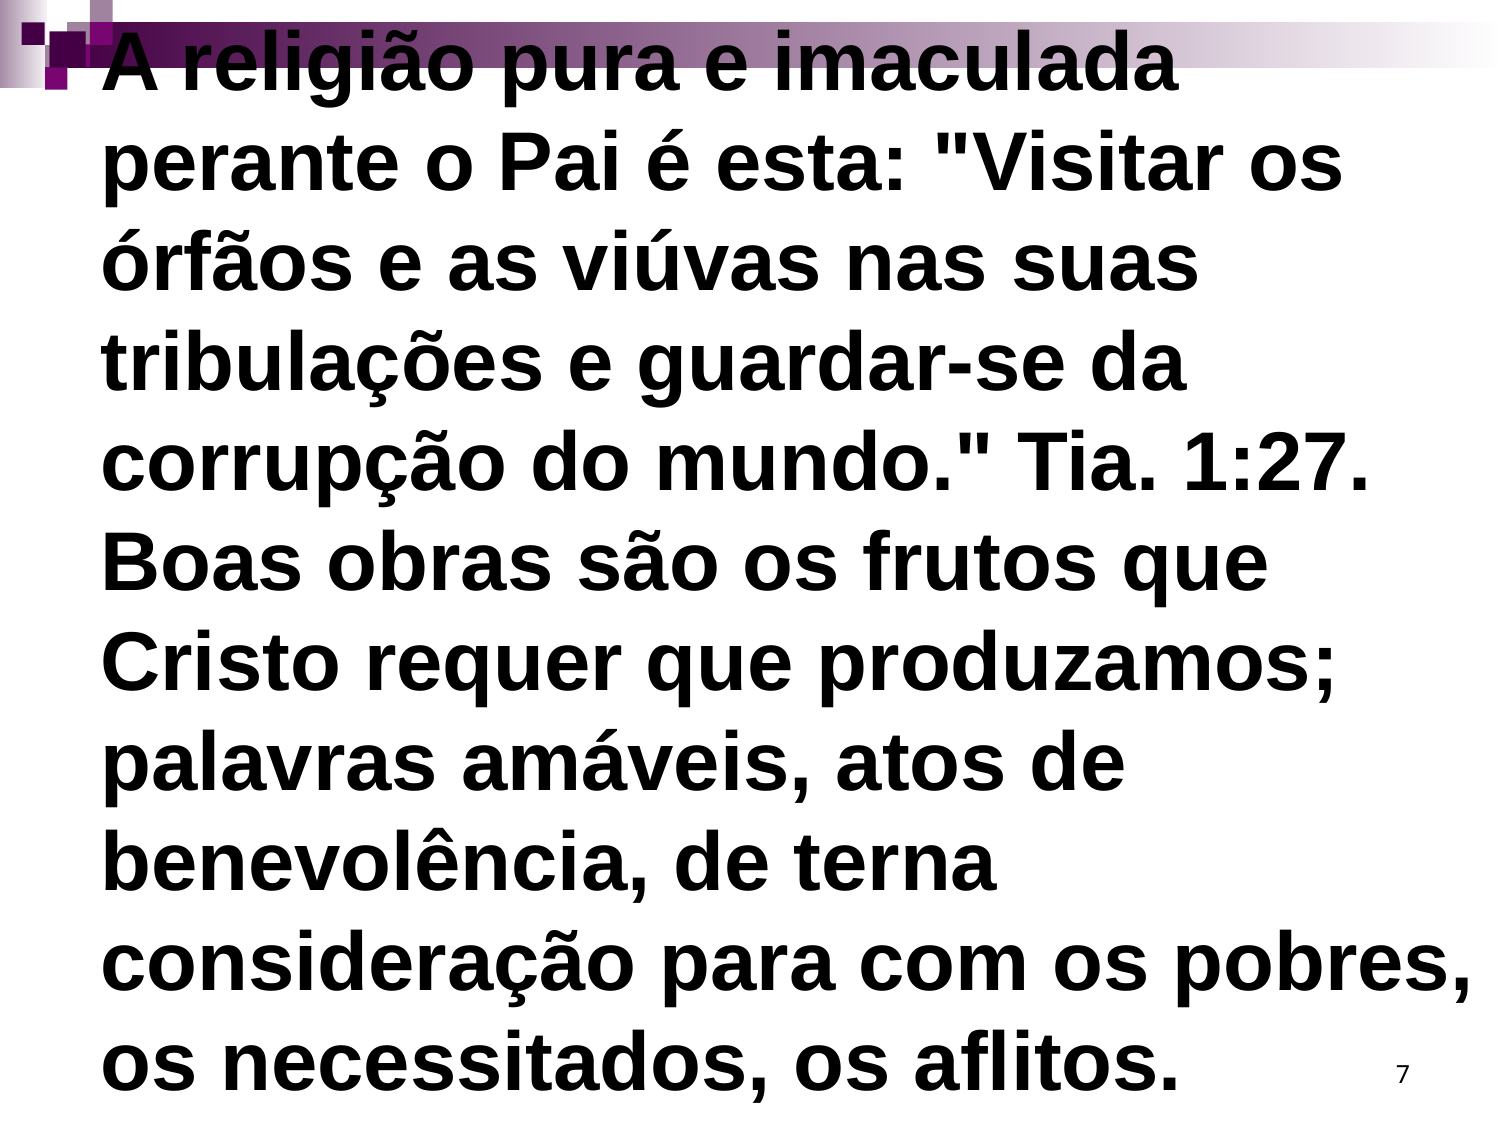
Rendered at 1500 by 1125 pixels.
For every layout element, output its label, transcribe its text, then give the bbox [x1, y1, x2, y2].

list A religião pura e imaculada perante o Pai é esta: "Visitar os órfãos e as viúvas nas suas tribulações e guardar-se da corrupção do mundo." Tia. 1:27. Boas obras são os frutos que Cristo requer que produzamos; palavras amáveis, atos de benevolência, de terna consideração para com os pobres, os necessitados, os aflitos. [29, 0, 1500, 1102]
